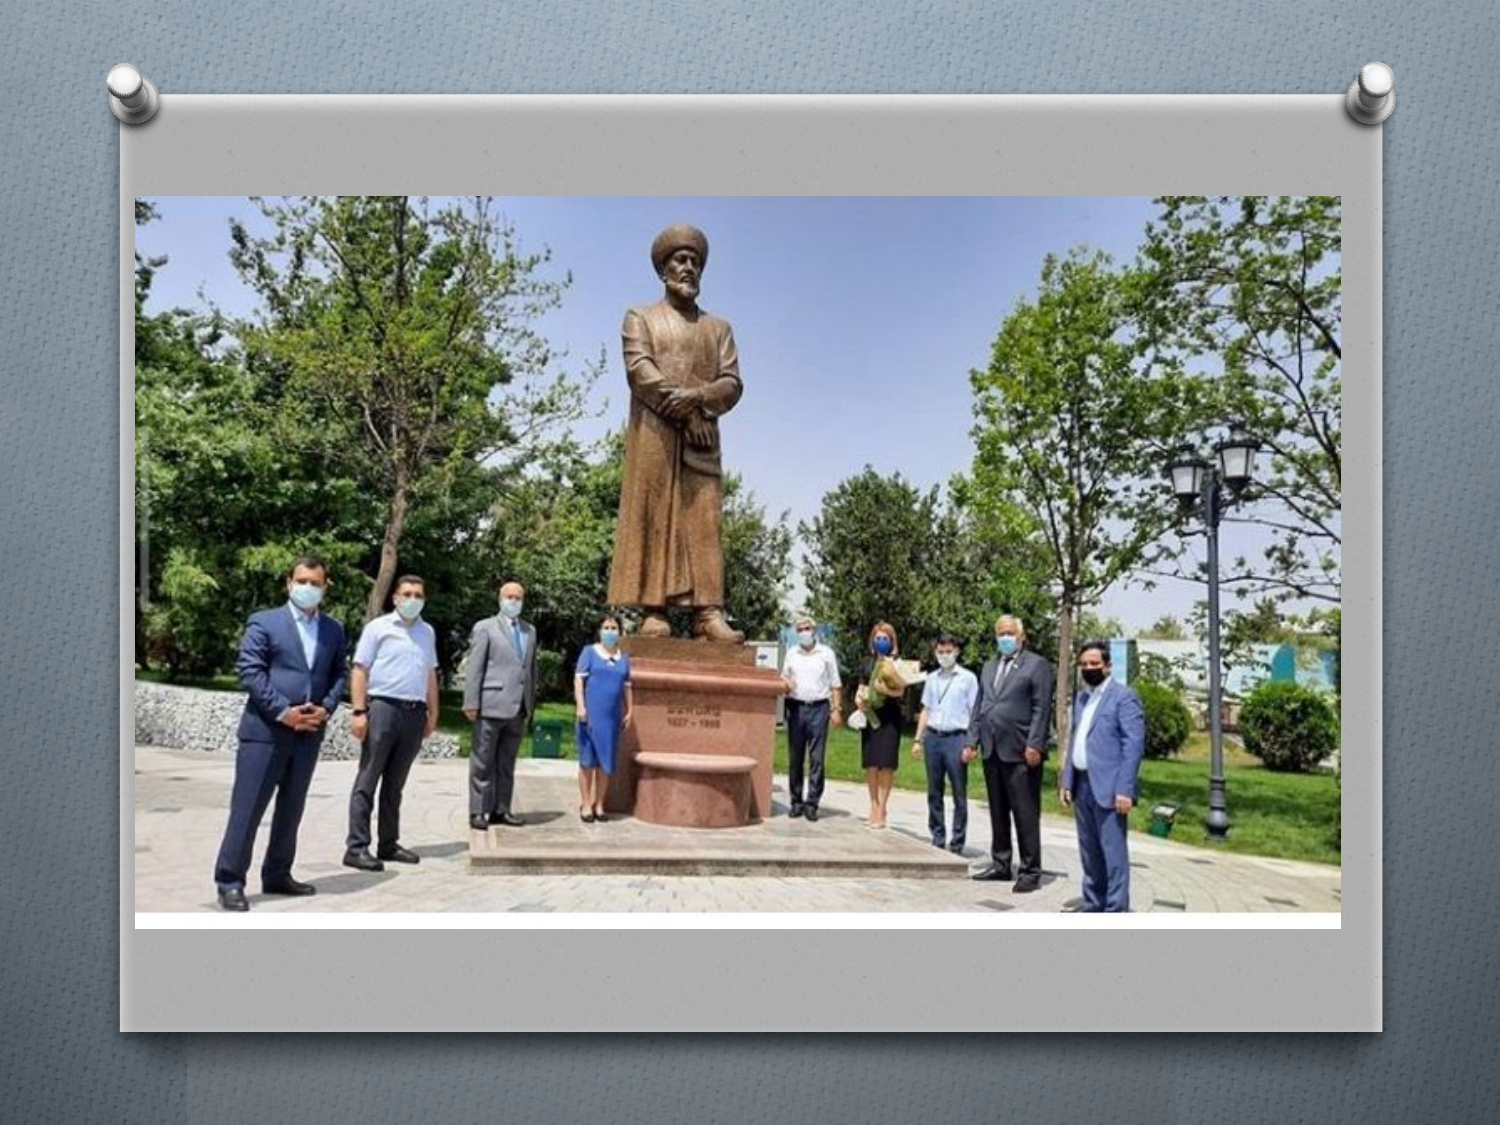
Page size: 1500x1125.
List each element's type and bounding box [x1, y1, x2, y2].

picture [1317, 35, 1439, 156]
list [135, 196, 1342, 929]
picture [75, 29, 198, 153]
